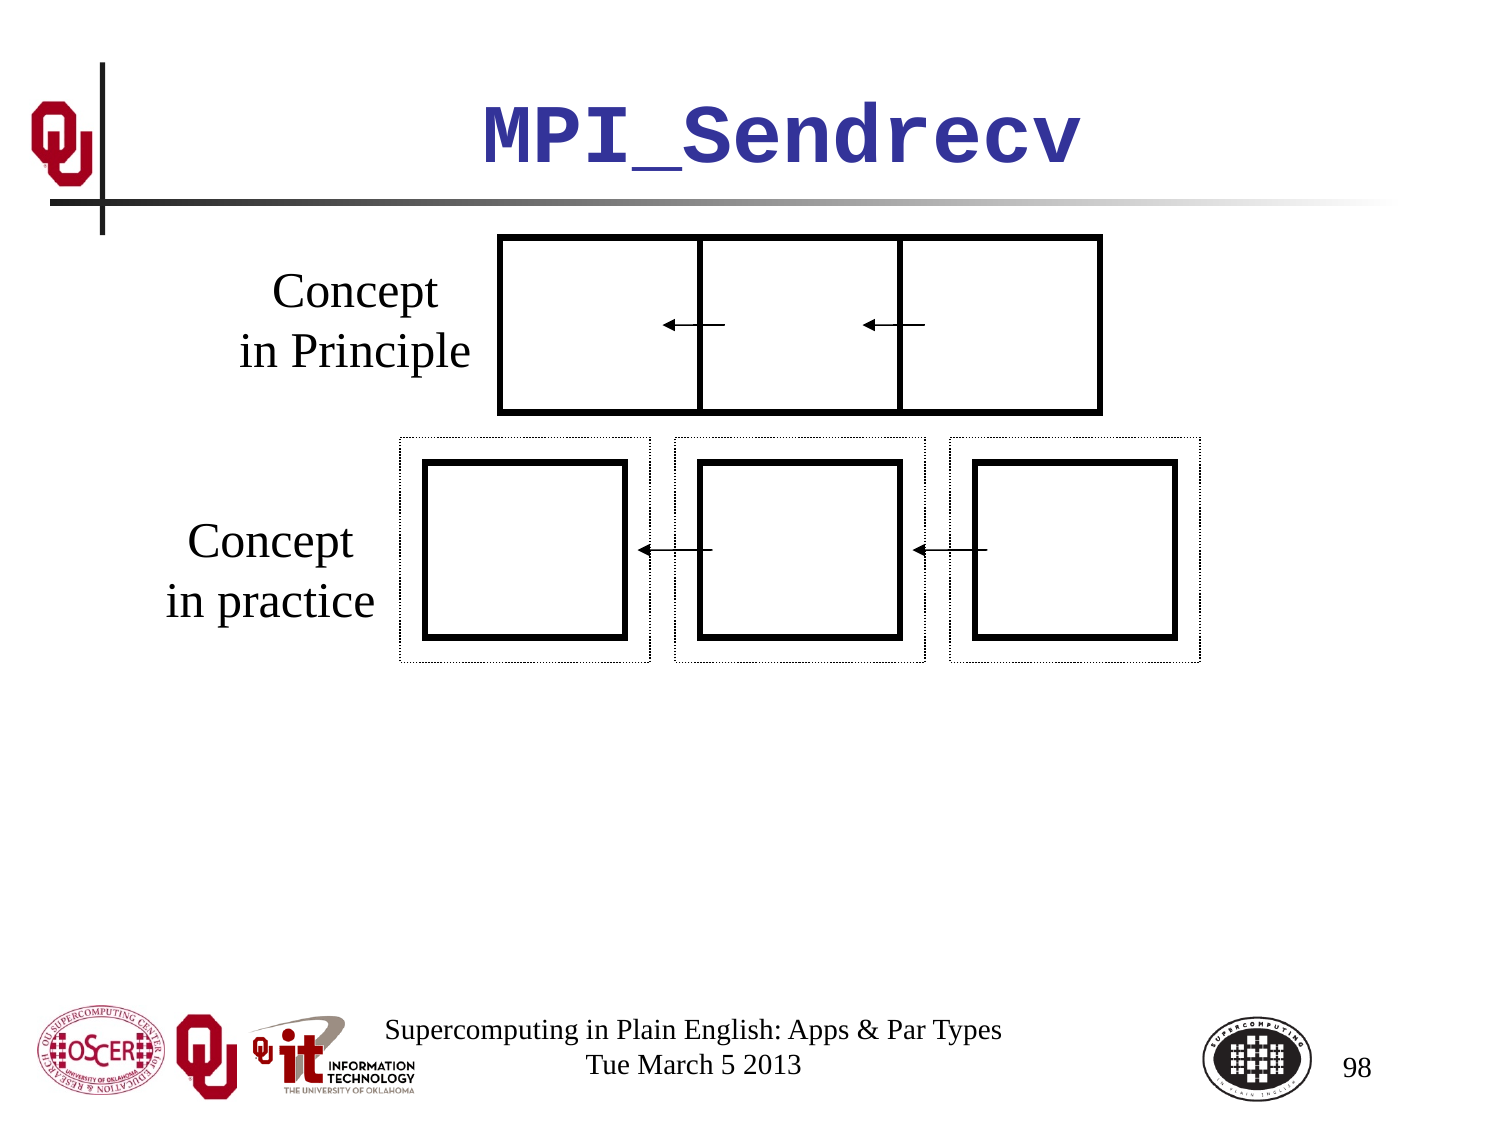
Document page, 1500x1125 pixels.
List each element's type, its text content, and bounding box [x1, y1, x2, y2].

slide_number 98 [1174, 1015, 1388, 1091]
picture [29, 99, 94, 189]
picture [174, 1005, 425, 1104]
title MPI_Sendrecv [124, 74, 1442, 187]
picture [37, 1005, 165, 1095]
picture [1200, 1091, 1314, 1104]
text_box Concept in practice [150, 499, 391, 635]
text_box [499, 237, 1101, 413]
footer Supercomputing in Plain English: Apps & Par Types Tue March 5 2013 [237, 1012, 1151, 1088]
text_box Concept in Principle [224, 249, 487, 385]
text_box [399, 437, 1201, 663]
